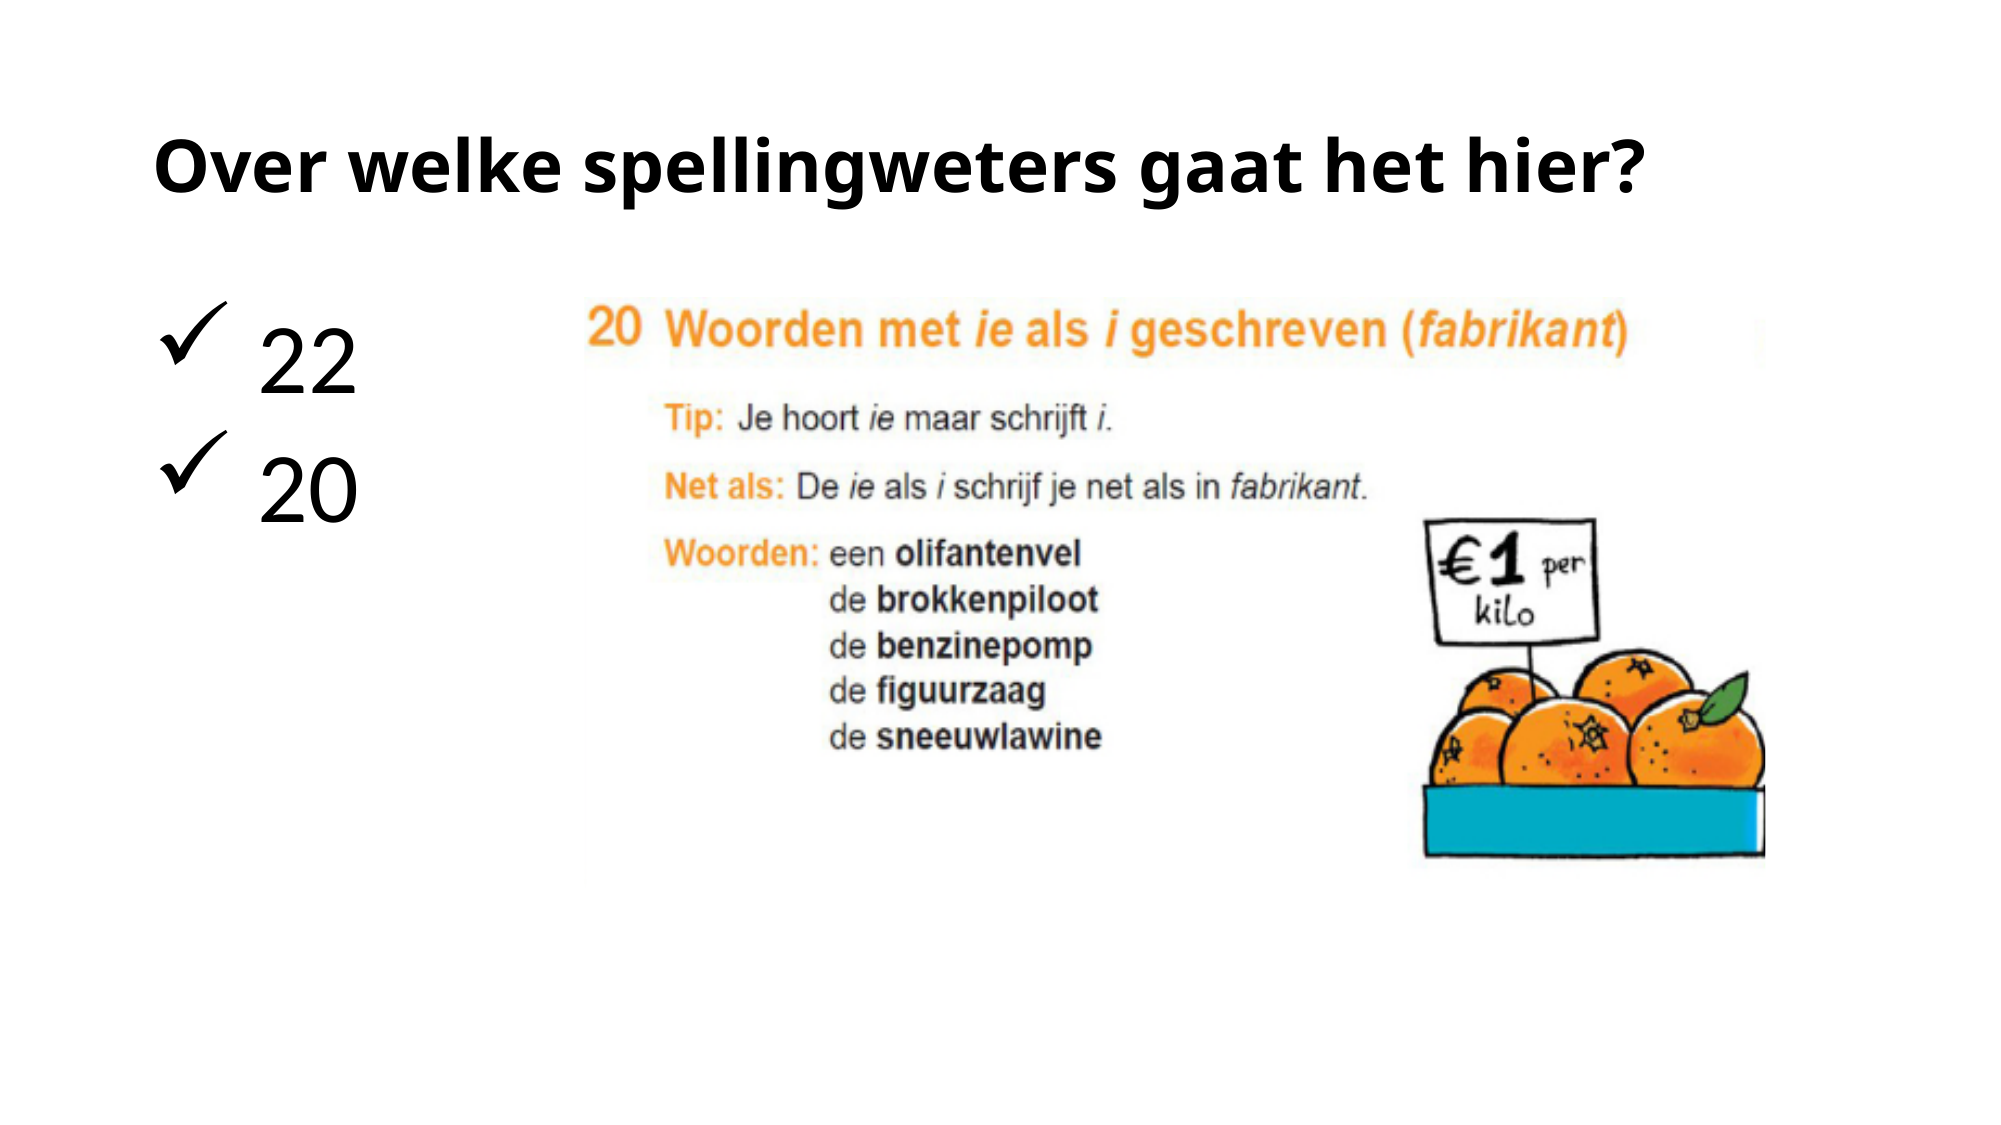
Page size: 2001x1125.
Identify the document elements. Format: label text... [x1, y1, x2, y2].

picture [584, 297, 1766, 888]
title Over welke spellingweters gaat het hier? [137, 59, 1863, 278]
list 22 20 [137, 299, 1863, 1014]
